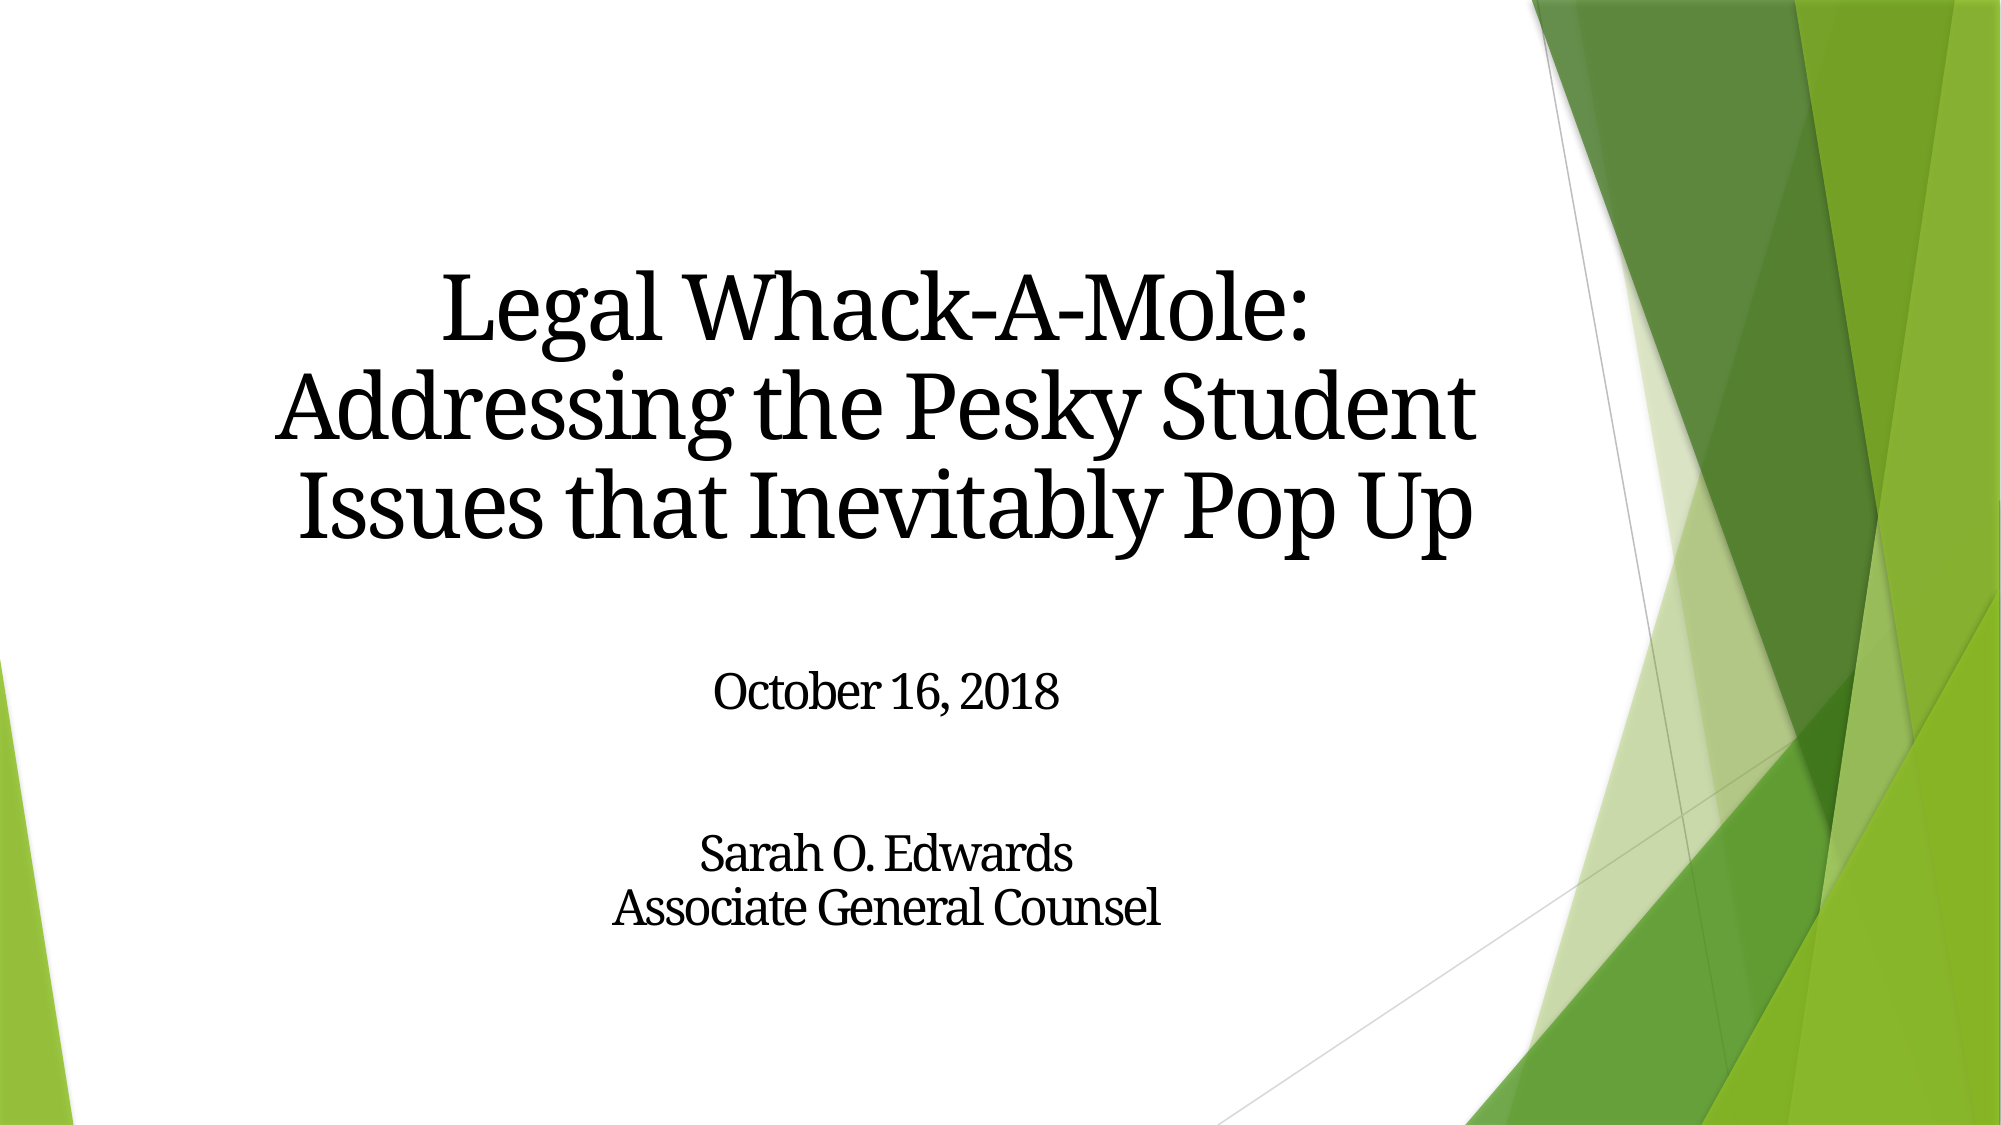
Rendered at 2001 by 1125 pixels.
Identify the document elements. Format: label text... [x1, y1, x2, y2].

text_box Legal Whack-A-Mole: Addressing the Pesky Student Issues that Inevitably Pop Up October 16, 2018 Sarah O. Edwards Associate General Counsel [199, 261, 1575, 1000]
